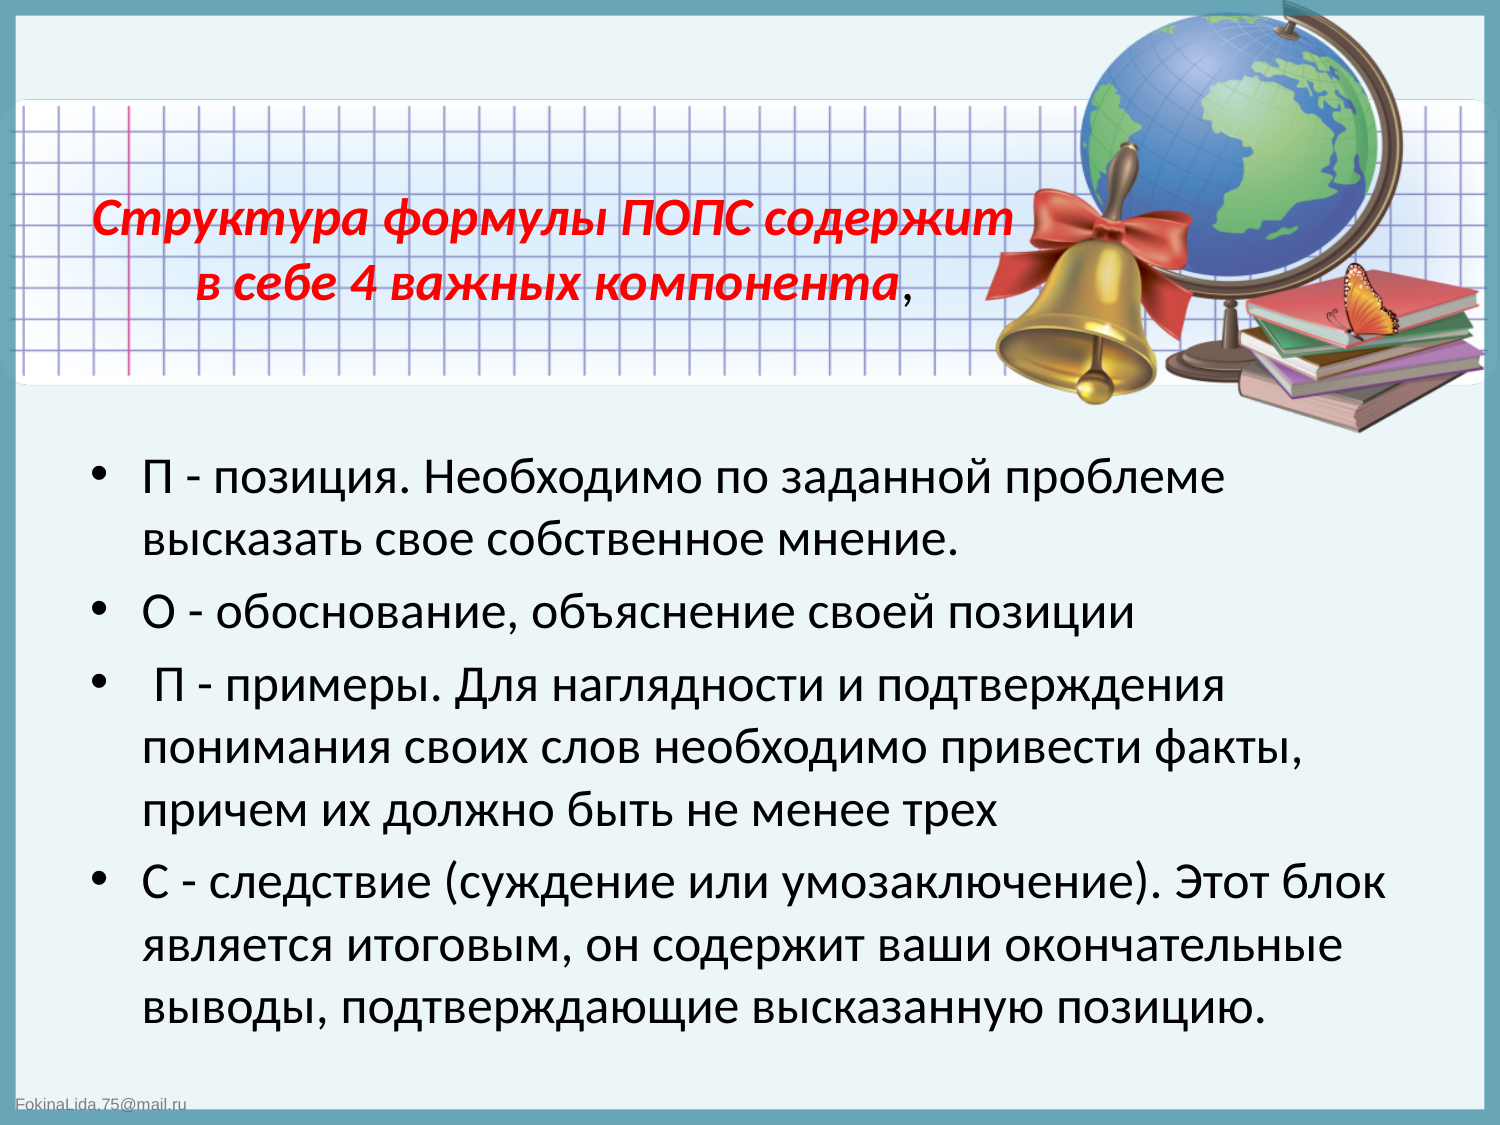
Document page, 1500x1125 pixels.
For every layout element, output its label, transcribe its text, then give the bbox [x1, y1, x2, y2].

picture [16, 16, 1484, 457]
title Структура формулы ПОПС содержит в себе 4 важных компонента, [70, 152, 1039, 340]
list П - позиция. Необходимо по заданной проблеме высказать свое собственное мнение. О - обоснование, объяснение своей позиции П - примеры. Для наглядности и подтверждения понимания своих слов необходимо привести факты, причем их должно быть не менее трех С - следствие (суждение или умозаключение). Этот блок является итоговым, он содержит ваши окончательные выводы, подтверждающие высказанную позицию. [75, 433, 1425, 1090]
